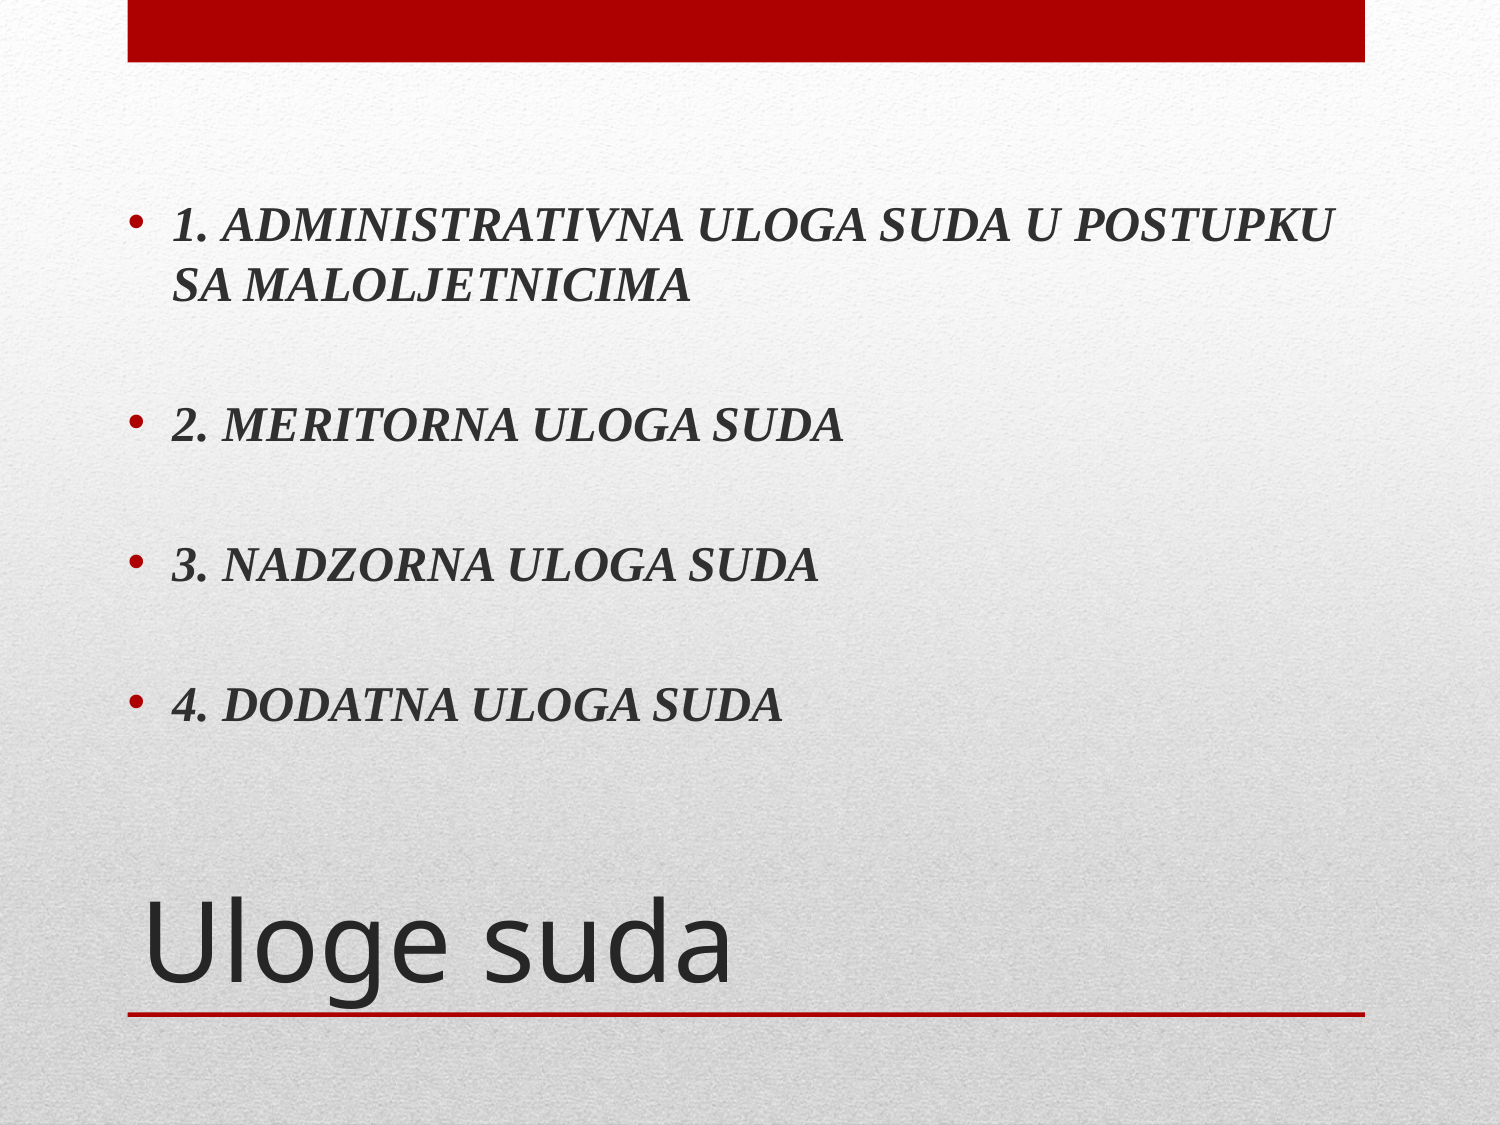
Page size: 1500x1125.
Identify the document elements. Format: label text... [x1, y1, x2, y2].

title Uloge suda [125, 875, 1238, 1013]
list 1. ADMINISTRATIVNA ULOGA SUDA U POSTUPKU SA MALOLJETNICIMA 2. MERITORNA ULOGA SUDA 3. NADZORNA ULOGA SUDA 4. DODATNA ULOGA SUDA [112, 187, 1350, 875]
